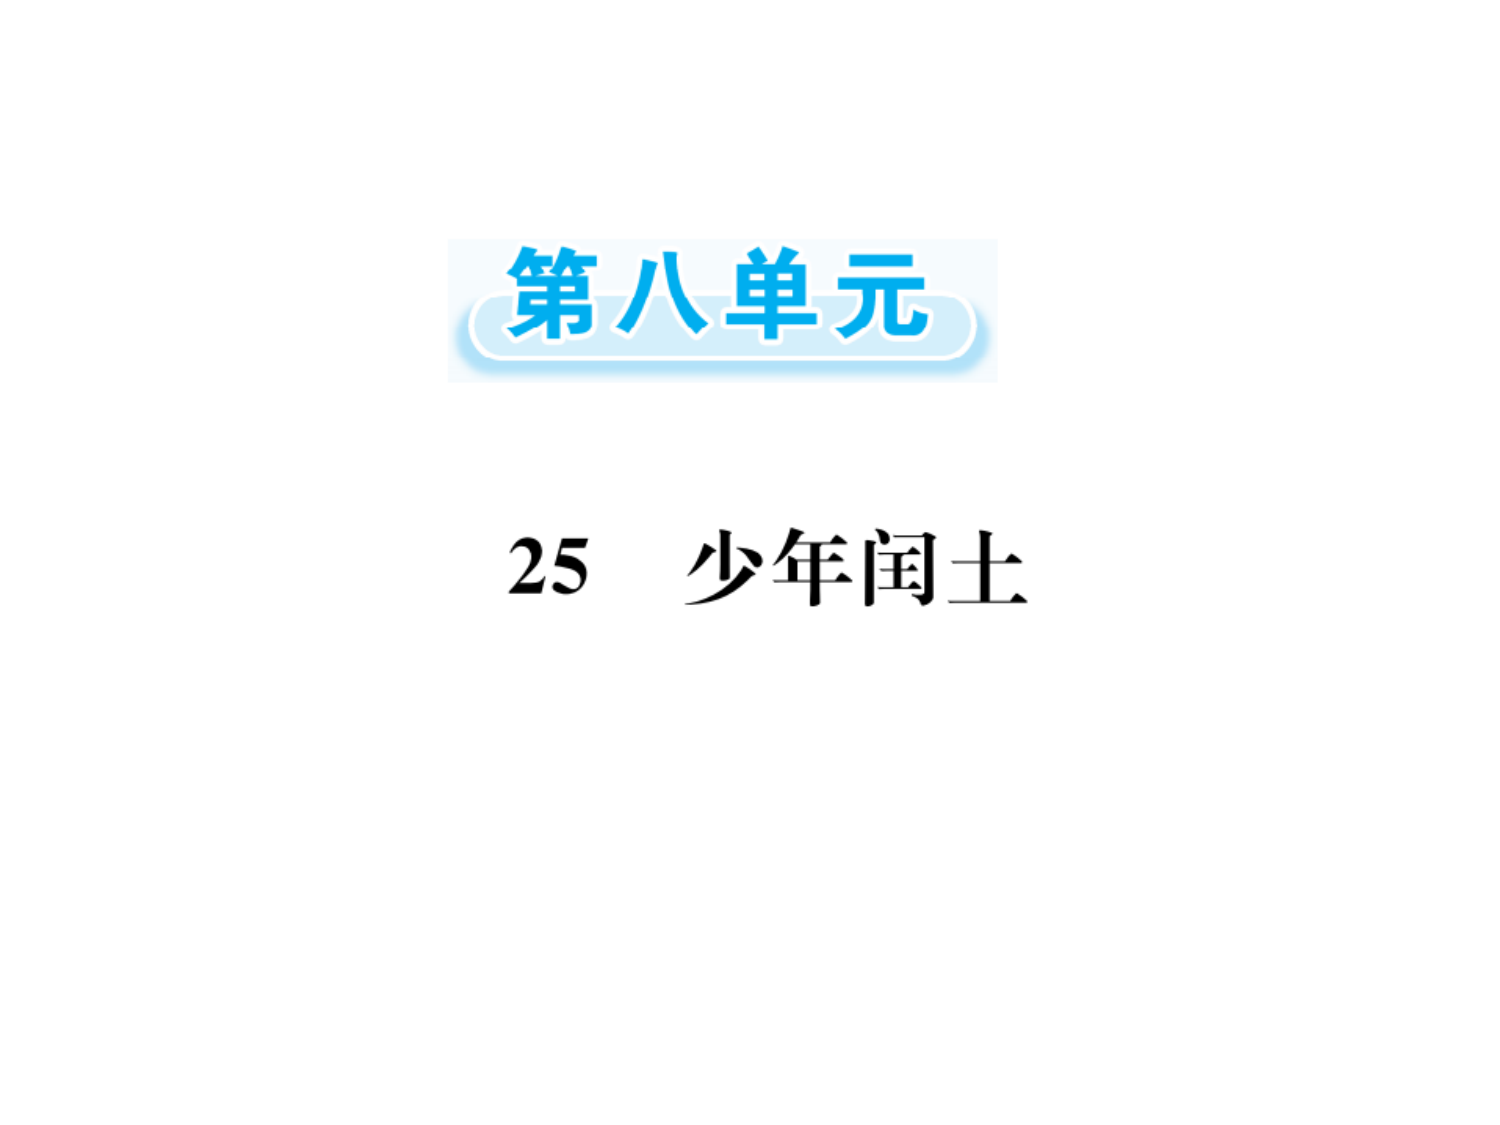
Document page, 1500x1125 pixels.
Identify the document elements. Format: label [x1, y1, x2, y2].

picture [458, 498, 1042, 627]
picture [442, 219, 1012, 394]
